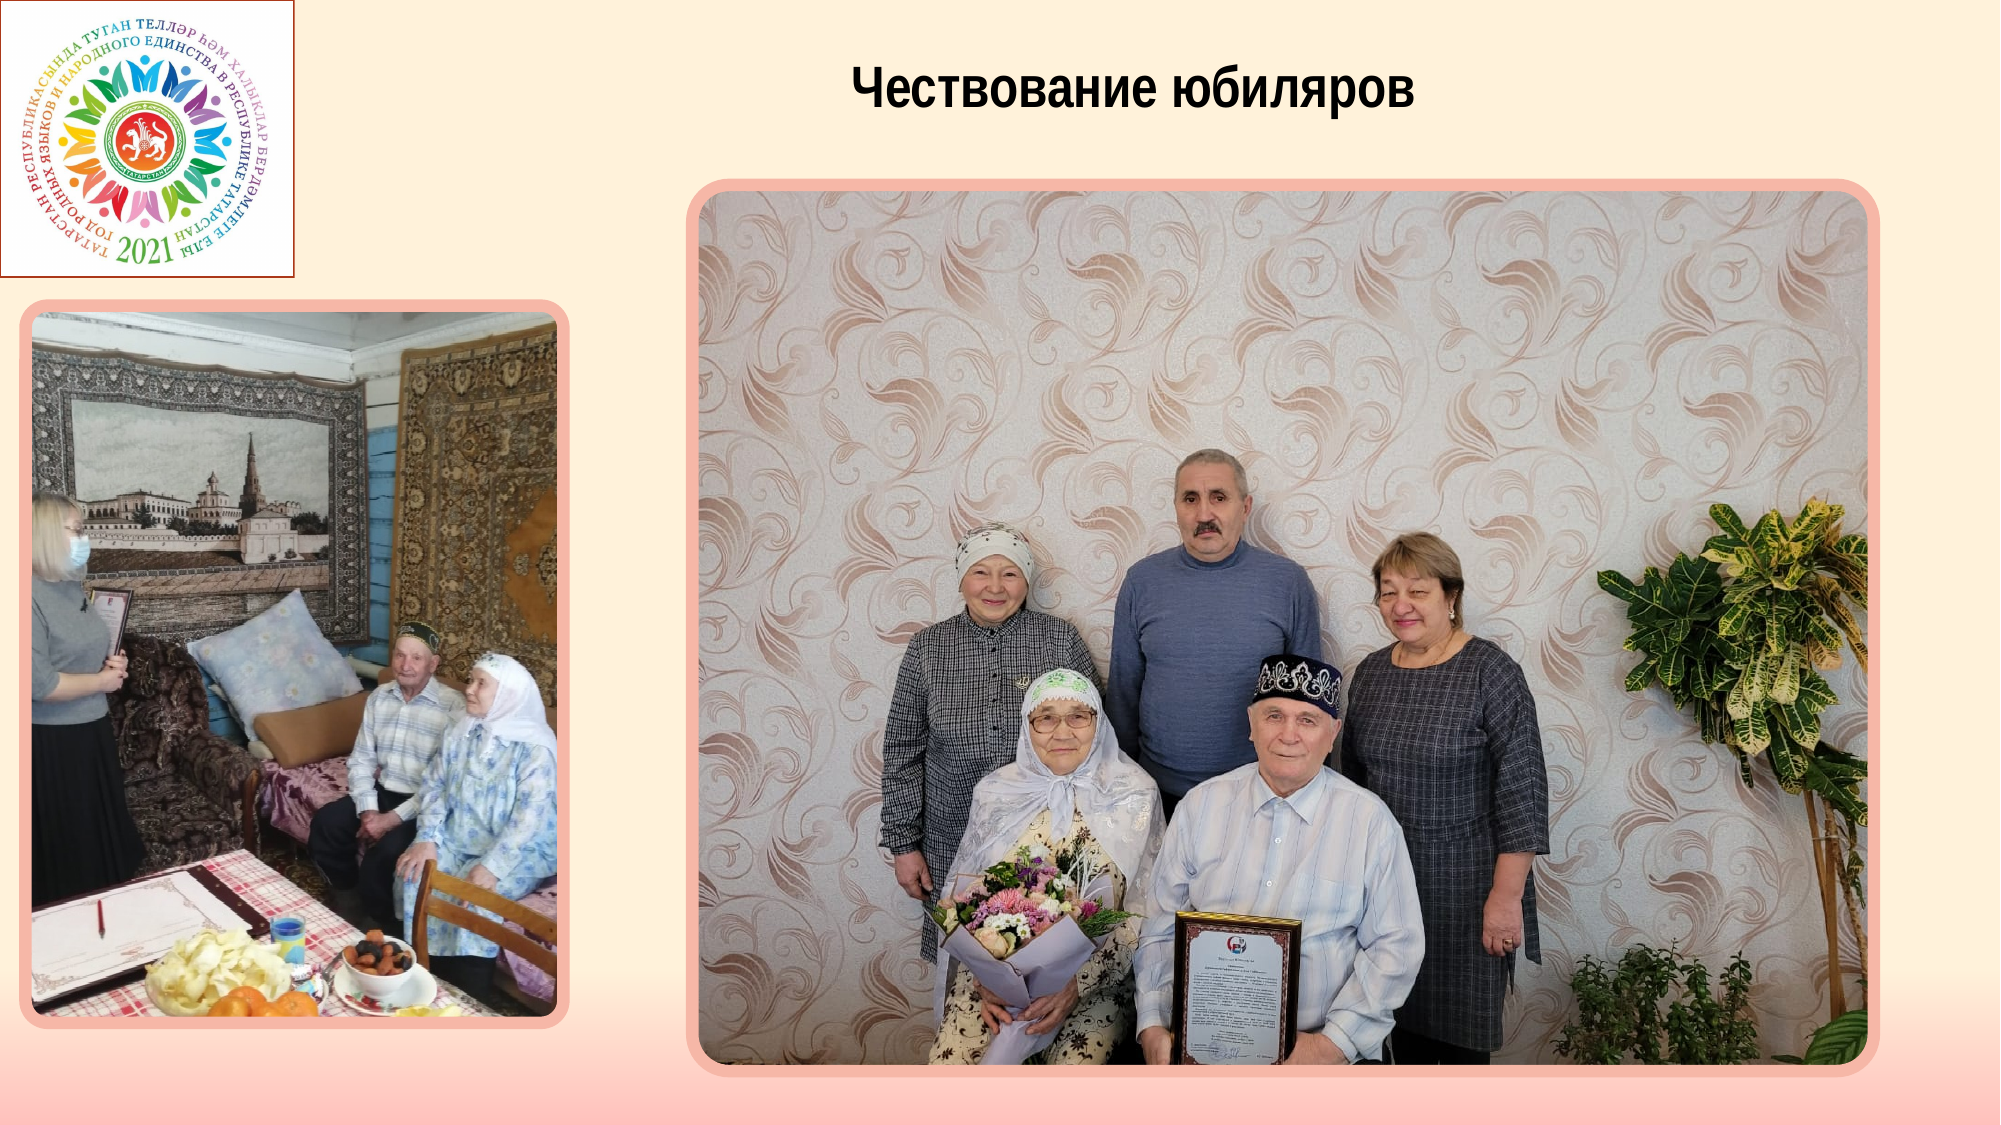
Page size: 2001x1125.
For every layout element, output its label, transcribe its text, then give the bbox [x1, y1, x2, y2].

picture [1, 1, 293, 276]
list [25, 305, 564, 1023]
title Чествование юбиляров [303, 19, 1977, 158]
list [692, 184, 1874, 1072]
